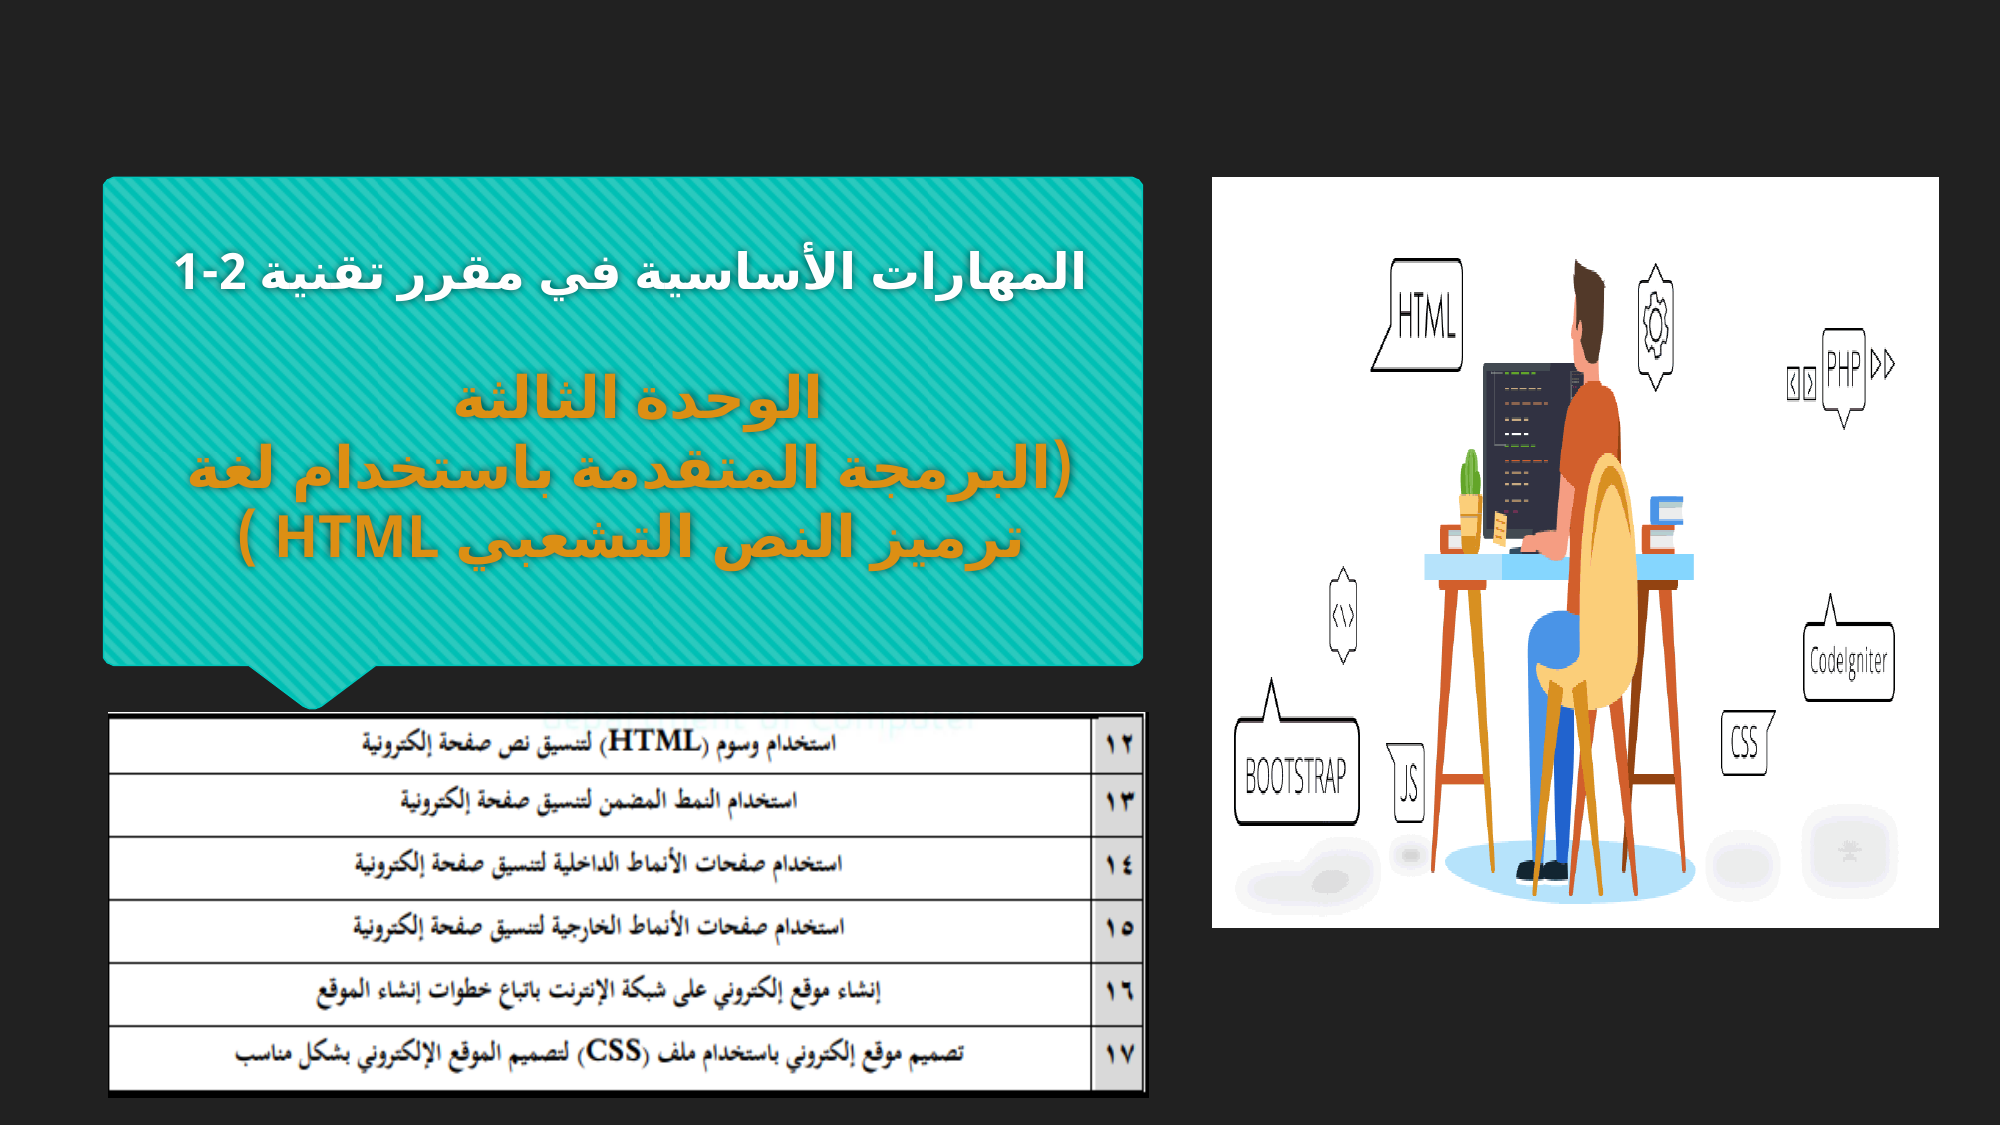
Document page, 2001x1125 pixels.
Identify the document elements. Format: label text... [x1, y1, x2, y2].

picture [1211, 177, 1939, 928]
title المهارات الأساسية في مقرر تقنية 2-1 الوحدة الثالثة (البرمجة المتقدمة باستخدام لغة ترميز النص التشعبي HTML ) [139, 203, 1122, 638]
picture [108, 712, 1149, 1098]
